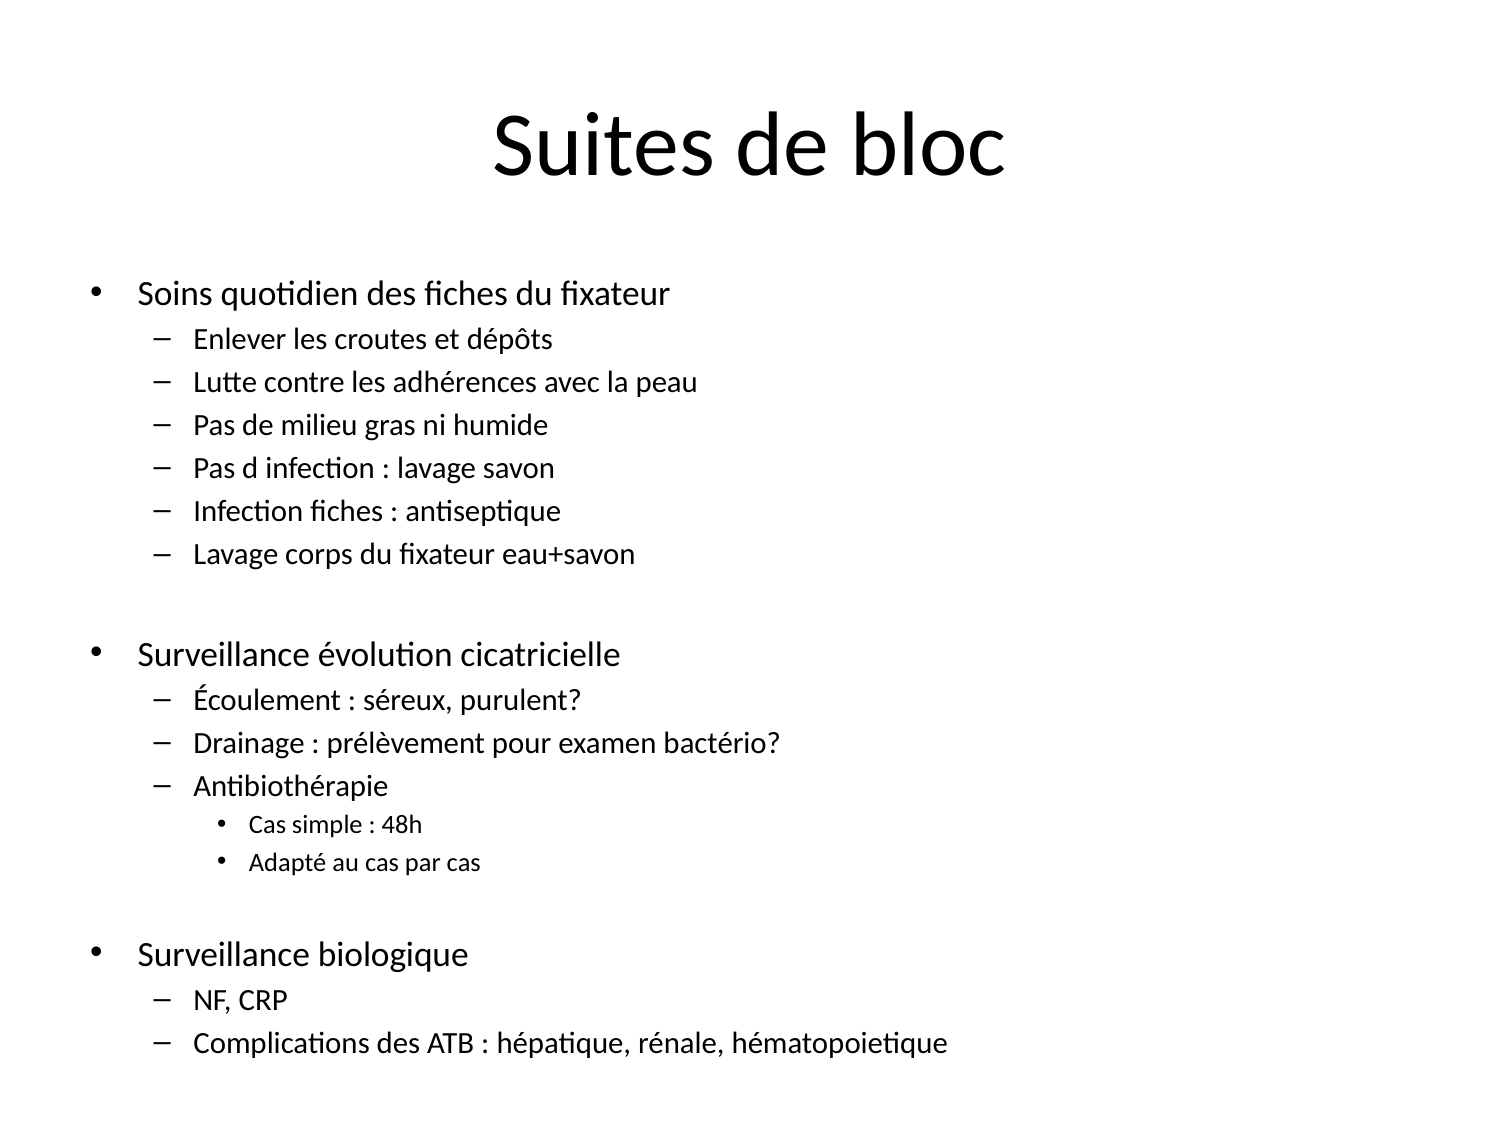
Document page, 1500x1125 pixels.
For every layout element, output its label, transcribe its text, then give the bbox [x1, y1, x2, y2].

list Soins quotidien des fiches du fixateur Enlever les croutes et dépôts Lutte contre les adhérences avec la peau Pas de milieu gras ni humide Pas d infection : lavage savon Infection fiches : antiseptique Lavage corps du fixateur eau+savon Surveillance évolution cicatricielle Écoulement : séreux, purulent? Drainage : prélèvement pour examen bactério? Antibiothérapie Cas simple : 48h Adapté au cas par cas Surveillance biologique NF, CRP Complications des ATB : hépatique, rénale, hématopoietique [75, 262, 1425, 1071]
title Suites de bloc [75, 45, 1425, 233]
